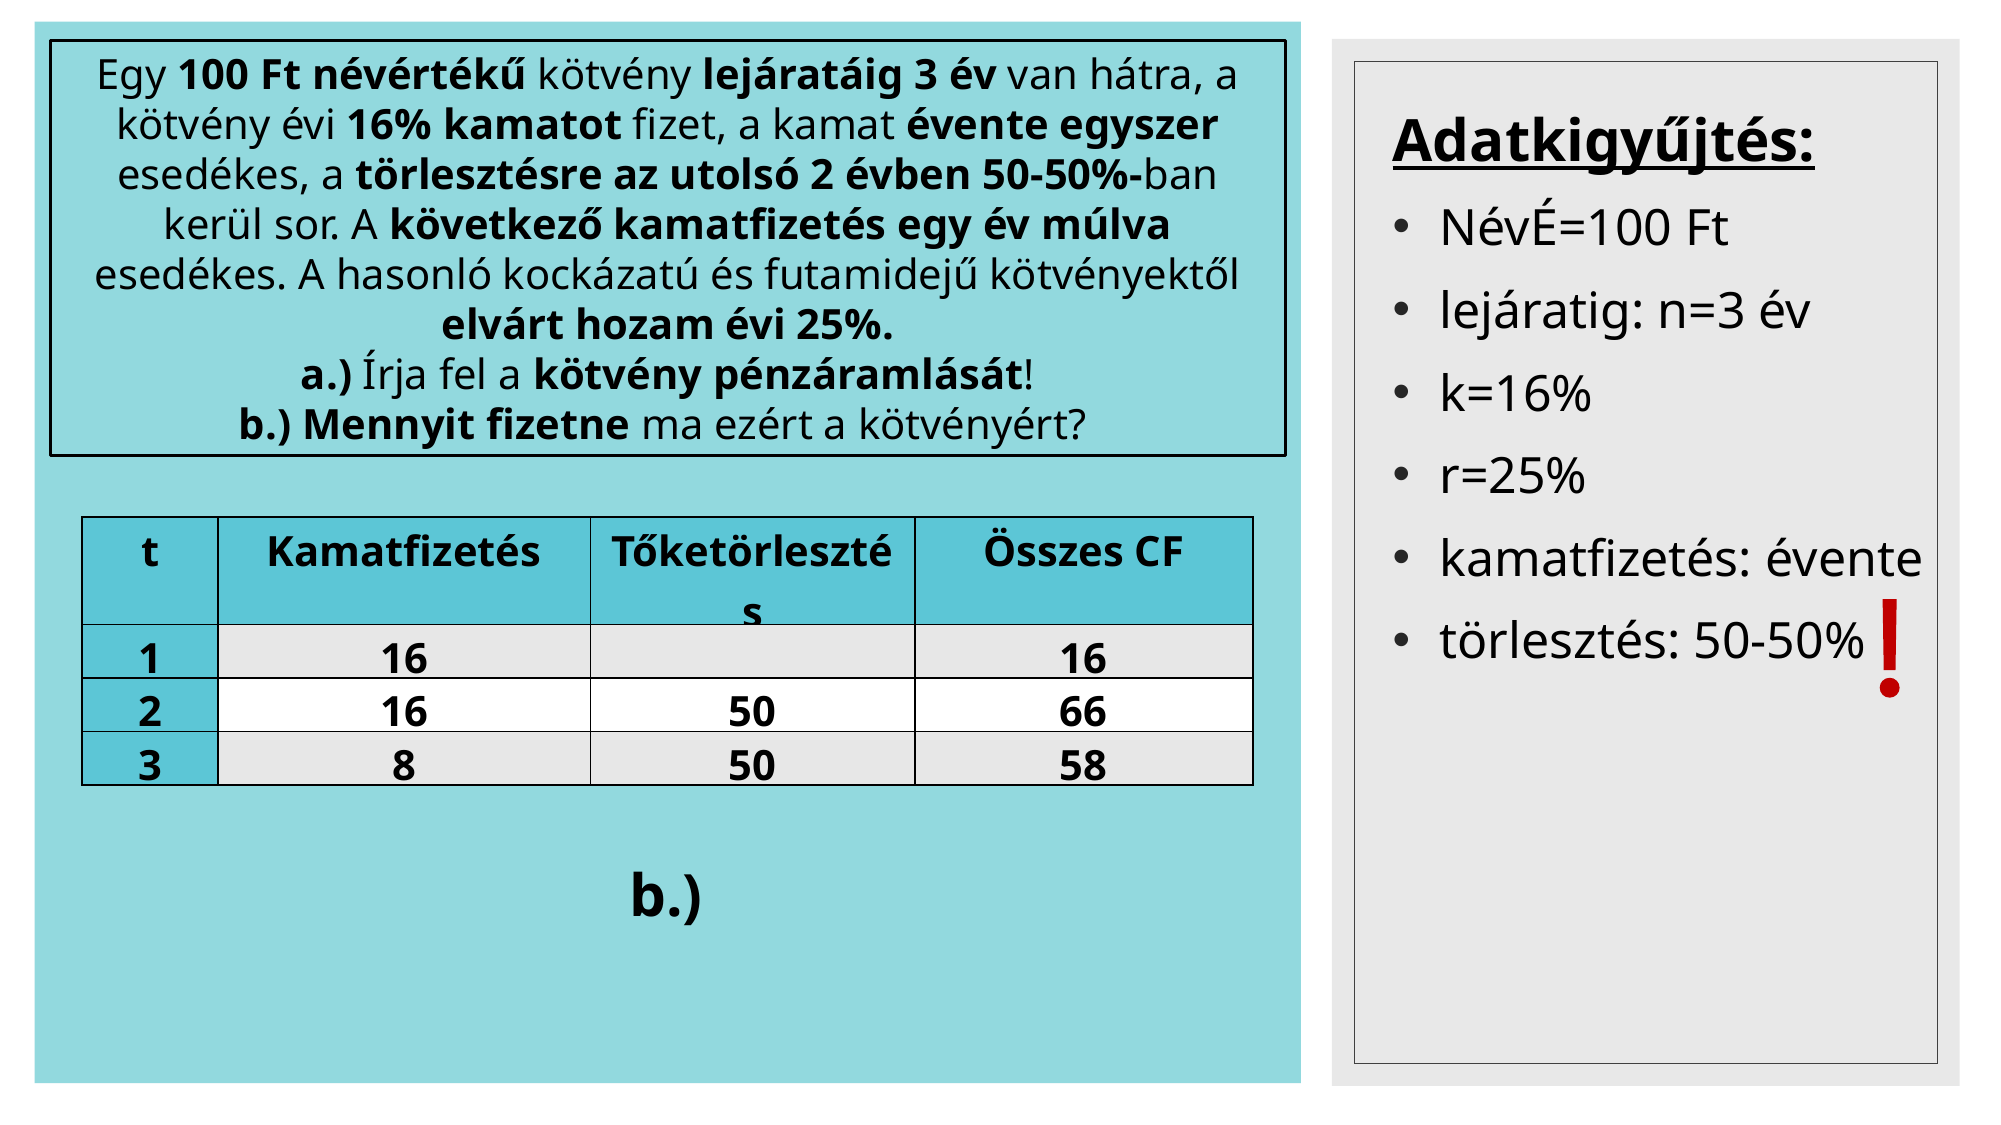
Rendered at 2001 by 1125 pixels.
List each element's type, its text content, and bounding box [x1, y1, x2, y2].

table_cell 58 [916, 732, 1252, 784]
table_header Összes CF [916, 518, 1252, 624]
table_cell 3 [83, 732, 217, 784]
table_header Kamatfizetés [219, 518, 590, 624]
table_cell 50 [591, 732, 914, 784]
table_cell 16 [219, 679, 590, 731]
table_header Tőketörlesztés [591, 518, 914, 624]
list Adatkigyűjtés: NévÉ=100 Ft lejáratig: n=3 év k=16% r=25% kamatfizetés: évente törlesztés: 50-50% [1377, 88, 1950, 755]
table_header t [83, 518, 217, 624]
text_box [34, 21, 1301, 1084]
table_cell 2 [83, 679, 217, 731]
table_cell [591, 625, 914, 677]
table_cell 1 [83, 625, 217, 677]
table_cell 16 [219, 625, 590, 677]
table_cell 8 [219, 732, 590, 784]
table_cell 66 [916, 679, 1252, 731]
table_cell 16 [916, 625, 1252, 677]
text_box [1879, 599, 1900, 698]
text_box Egy 100 Ft névértékű kötvény lejáratáig 3 év van hátra, a kötvény évi 16% kamatot fizet, a kamat évente egyszer esedékes, a törlesztésre az utolsó 2 évben 50-50%-ban kerül sor. A következő kamatfizetés egy év múlva esedékes. A hasonló kockázatú és futamidejű kötvényektől elvárt hozam évi 25%. a.) Írja fel a kötvény pénzáramlását! b.) Mennyit fizetne ma ezért a kötvényért? [50, 40, 1286, 456]
table_cell 50 [591, 679, 914, 731]
